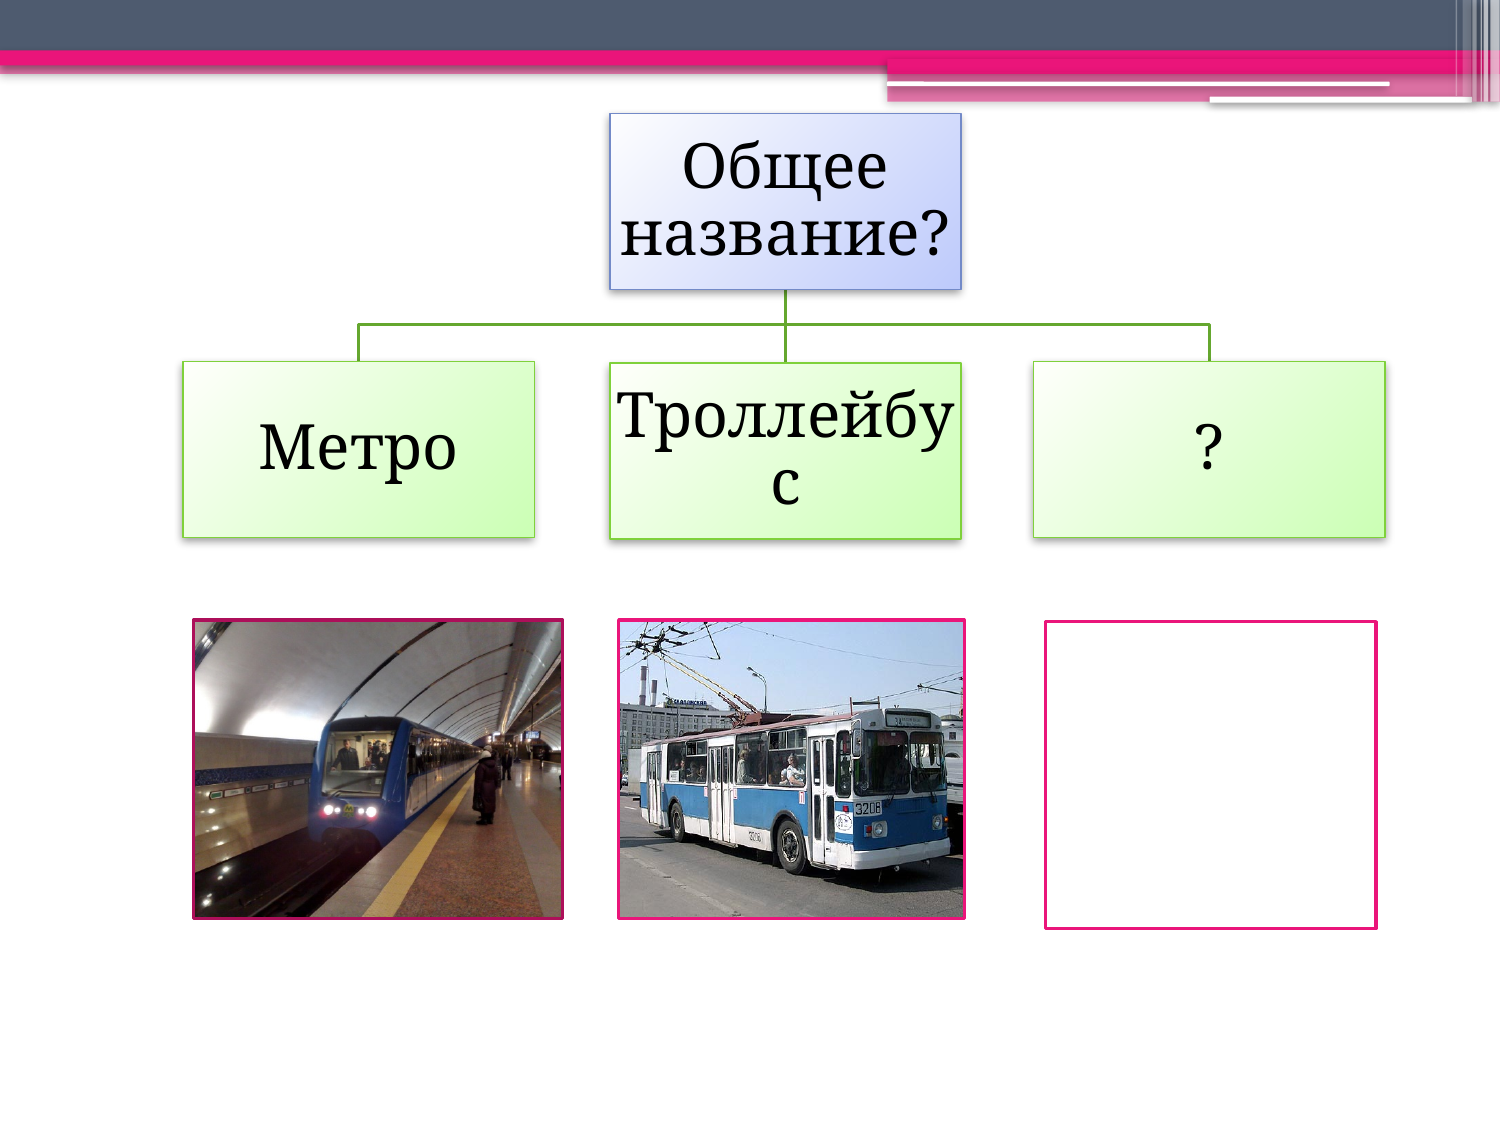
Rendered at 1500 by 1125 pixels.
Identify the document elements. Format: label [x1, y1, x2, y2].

picture [619, 621, 963, 918]
text_box [1044, 620, 1378, 930]
picture [194, 621, 562, 918]
text_box [135, 113, 1436, 540]
